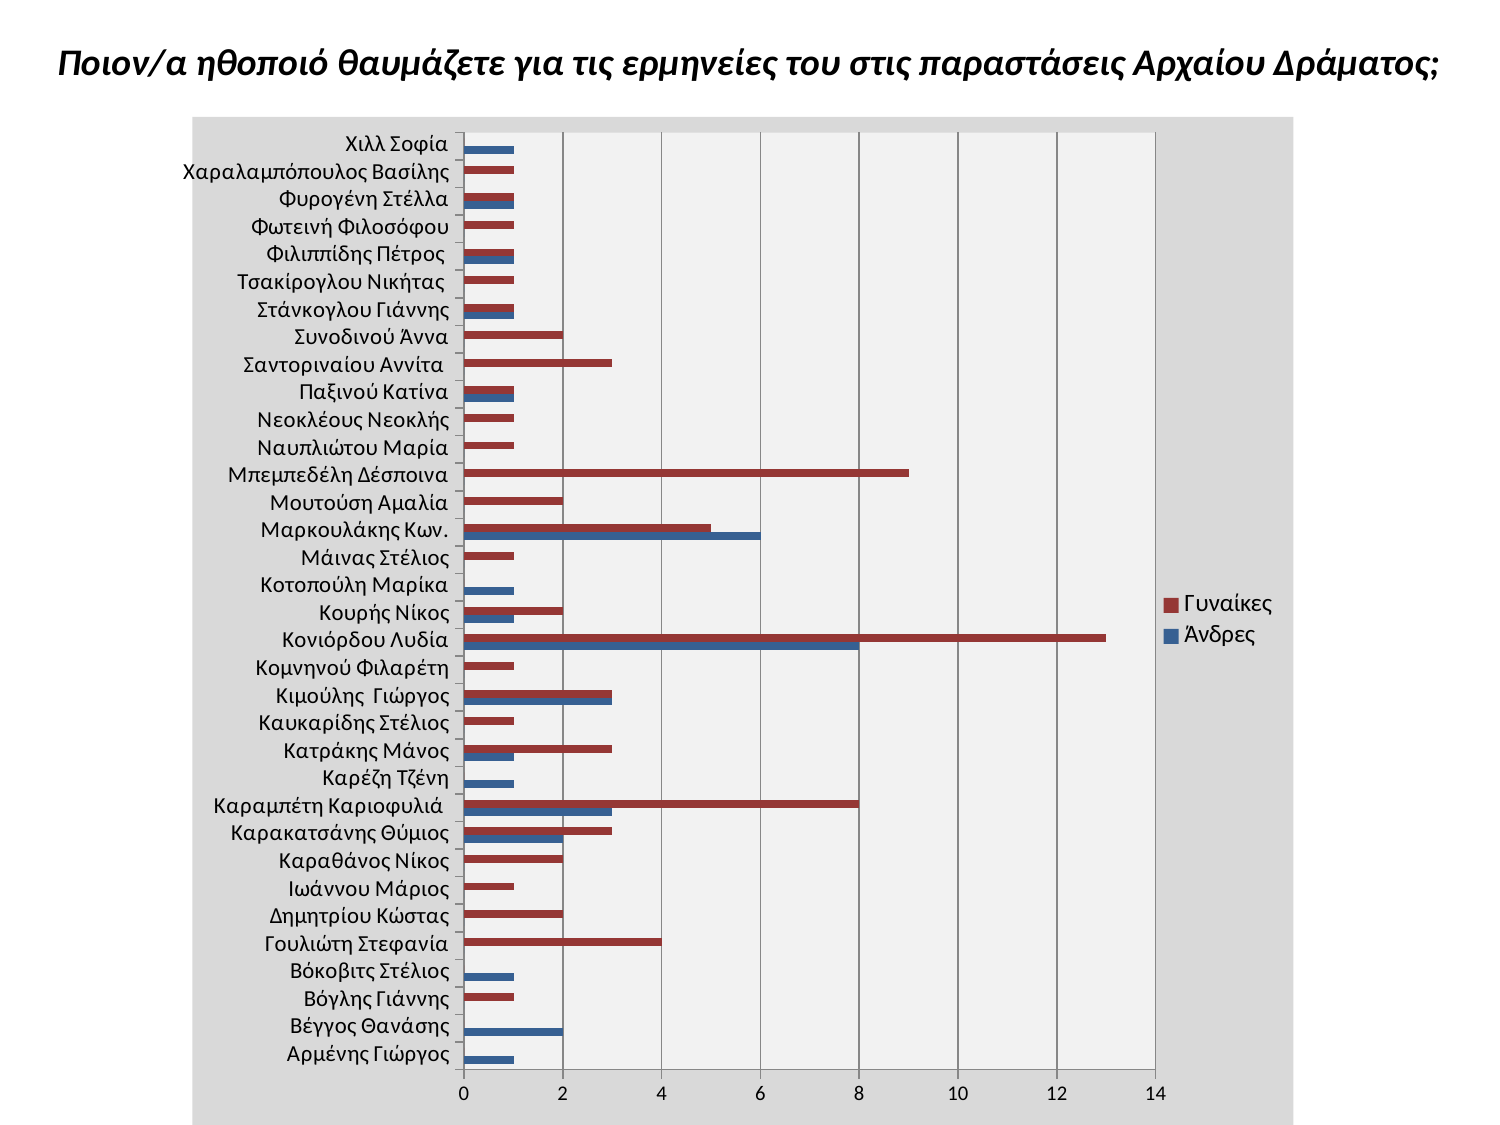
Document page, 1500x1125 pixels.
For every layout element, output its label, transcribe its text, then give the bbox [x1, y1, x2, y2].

chart [182, 116, 1294, 1125]
text_box Ποιον/α ηθοποιό θαυμάζετε για τις ερμηνείες του στις παραστάσεις Αρχαίου Δράματος; [0, 30, 1500, 136]
